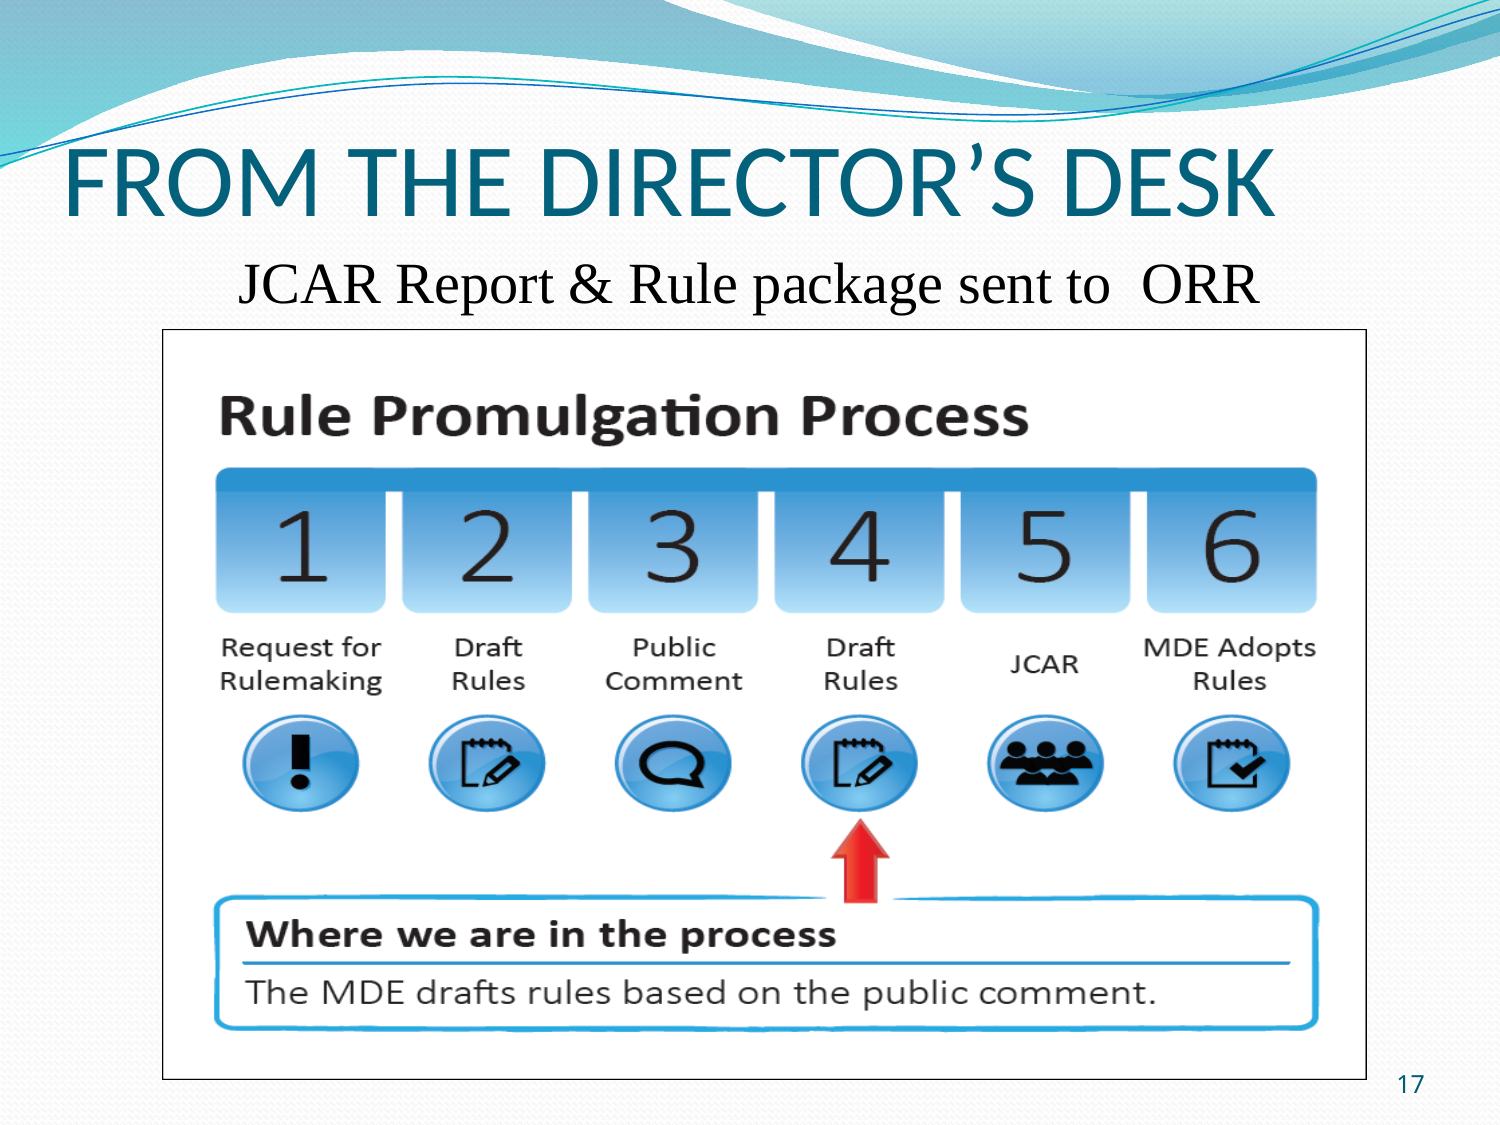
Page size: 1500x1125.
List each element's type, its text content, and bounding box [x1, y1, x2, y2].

title FROM THE DIRECTOR’S DESK [62, 50, 1413, 238]
slide_number 17 [1299, 1042, 1425, 1103]
list JCAR Report & Rule package sent to ORR [75, 237, 1425, 1038]
picture [162, 329, 1367, 1081]
